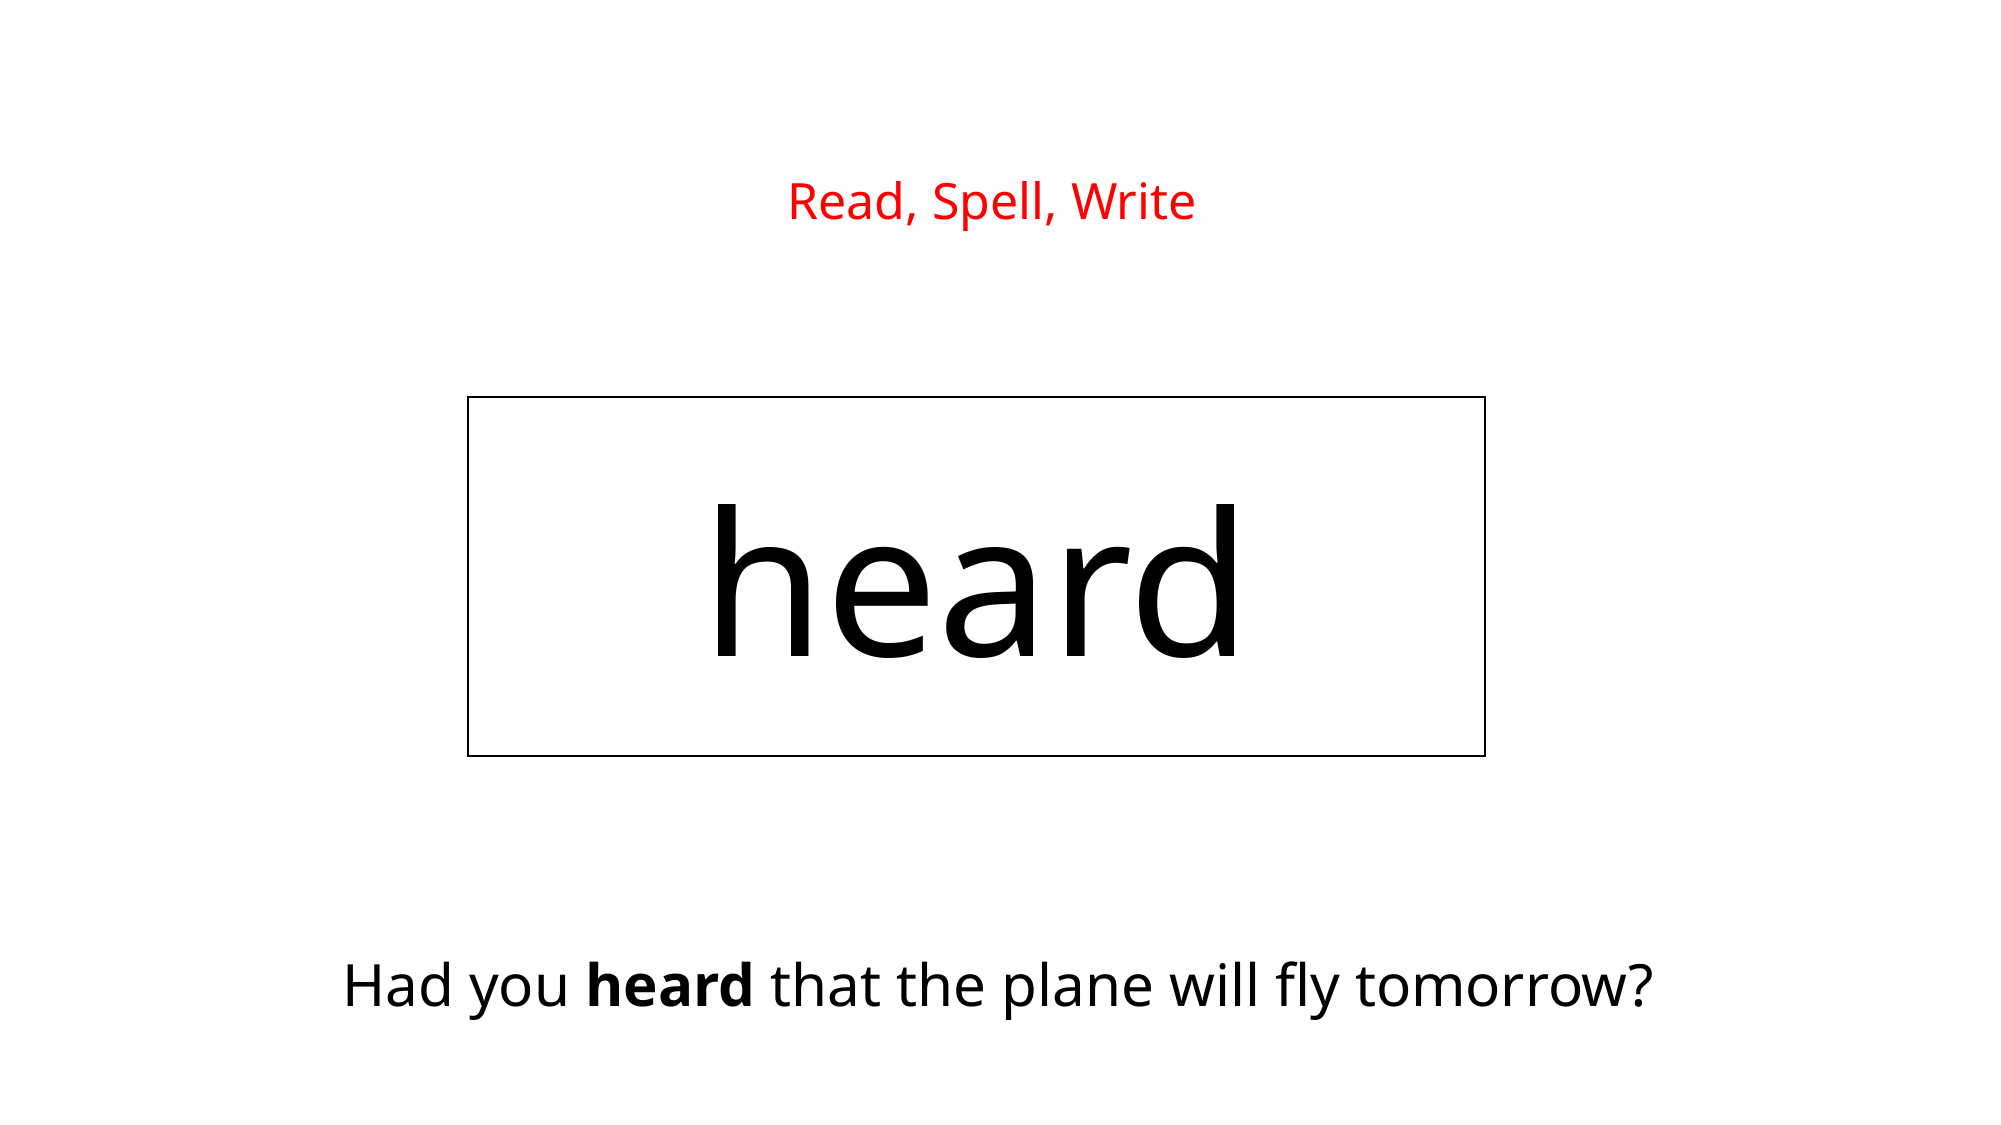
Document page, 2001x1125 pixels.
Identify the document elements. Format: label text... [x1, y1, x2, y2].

text_box Read, Spell, Write [669, 162, 1316, 237]
text_box heard [467, 396, 1486, 757]
text_box Had you heard that the plane will fly tomorrow? [279, 940, 1717, 1026]
